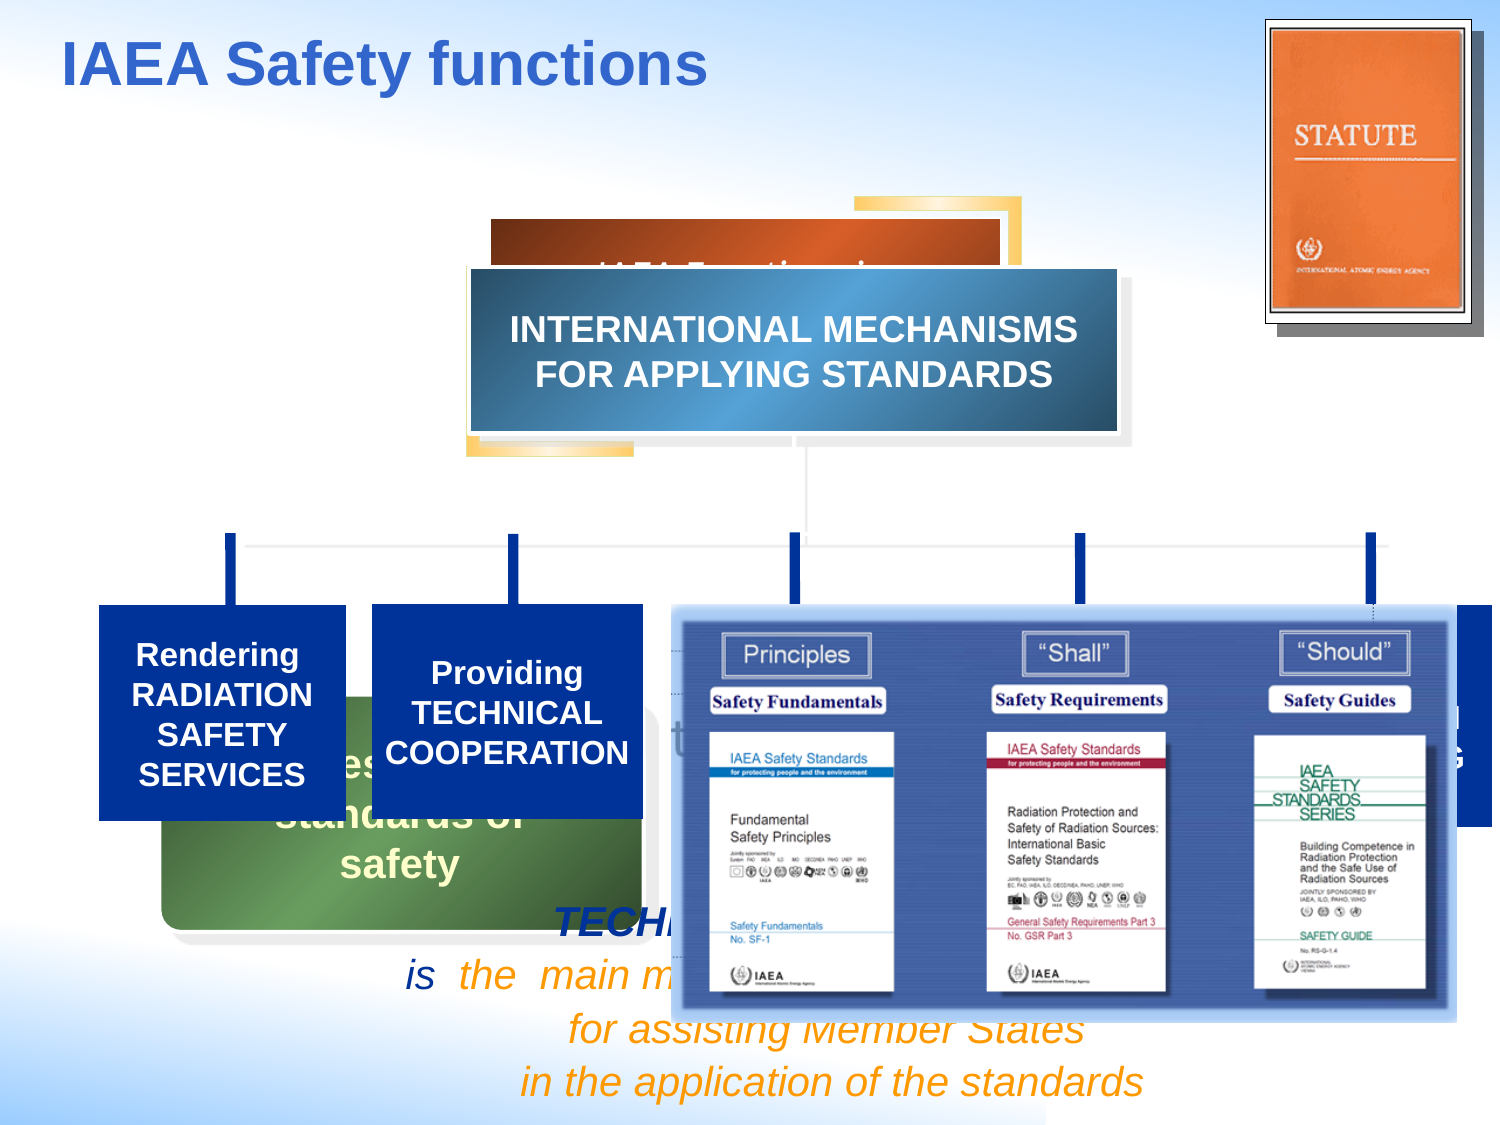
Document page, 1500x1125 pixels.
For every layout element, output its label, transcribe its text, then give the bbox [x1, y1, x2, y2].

picture [671, 603, 1457, 1023]
picture [1265, 18, 1472, 324]
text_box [159, 694, 644, 933]
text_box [947, 532, 1219, 602]
title IAEA Safety functions [46, 16, 1447, 106]
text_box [231, 266, 1378, 535]
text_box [1245, 531, 1492, 827]
text_box [854, 196, 1022, 265]
text_box TECHNICAL COOPERATION is the main mechanism and primary strategy for assisting Member States in the application of the standards [194, 893, 1471, 1113]
text_box IAEA Functions in Radiation & Waste Safety (Article III.A.6) [490, 218, 1001, 265]
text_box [99, 532, 346, 821]
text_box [671, 531, 918, 602]
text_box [372, 533, 643, 819]
